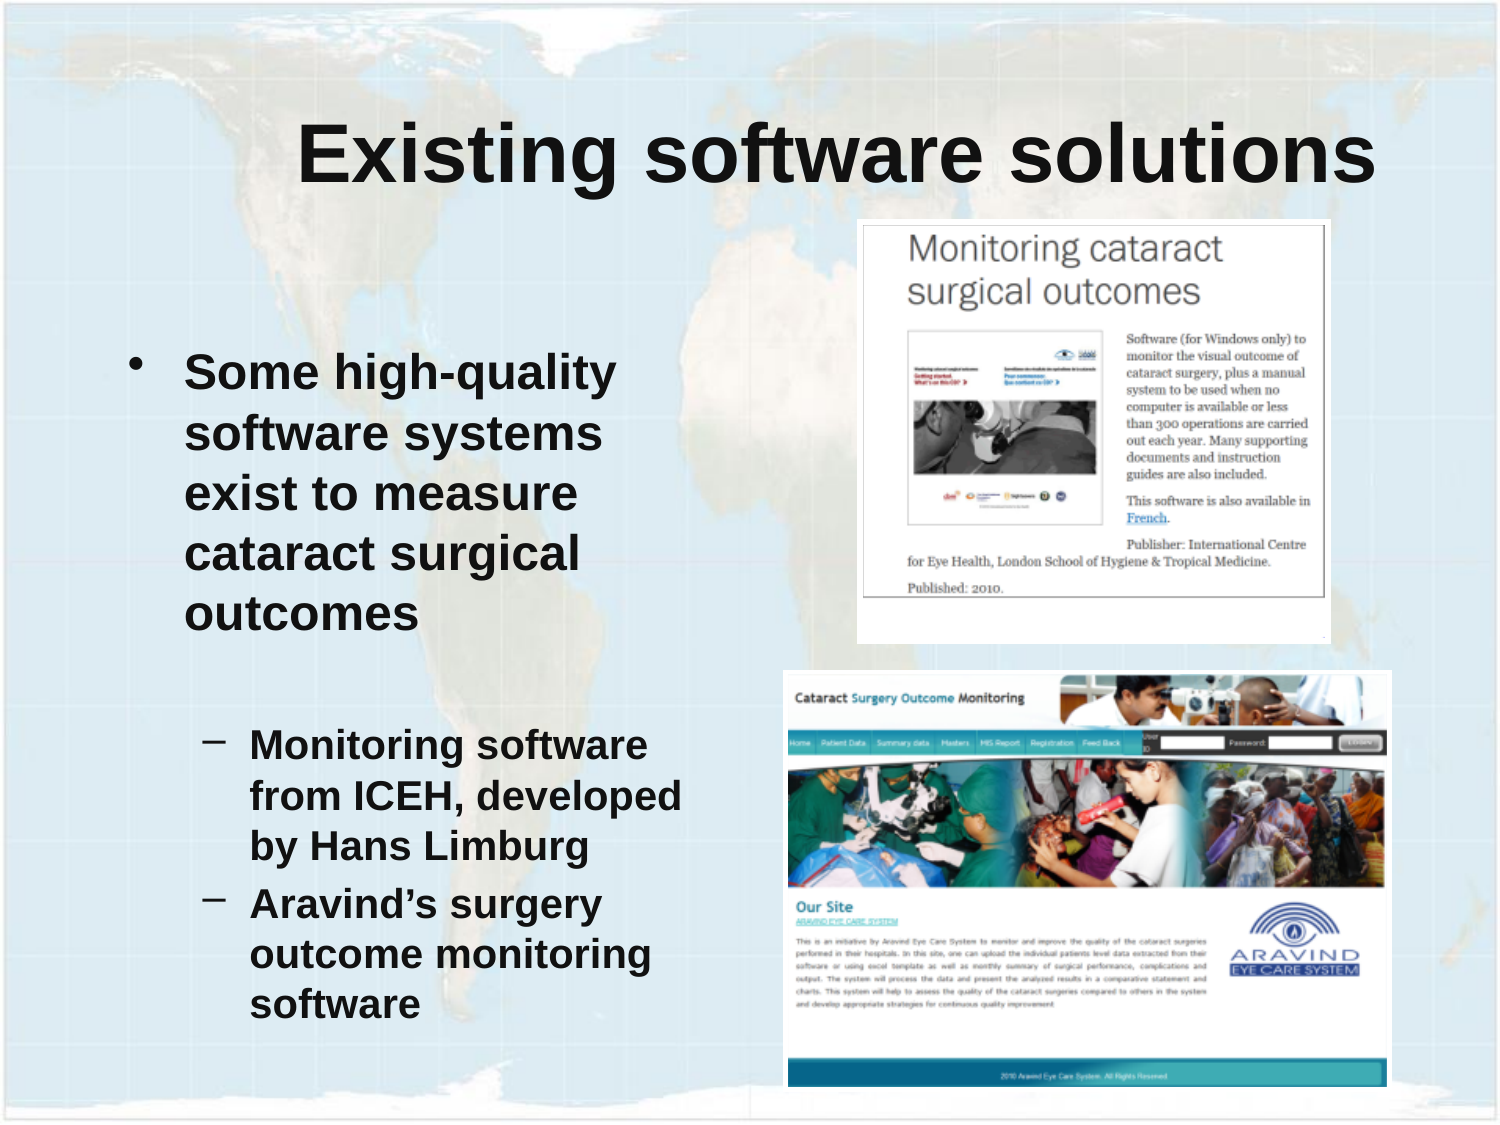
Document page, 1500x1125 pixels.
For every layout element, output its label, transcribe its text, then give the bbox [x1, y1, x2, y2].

list Some high-quality software systems exist to measure cataract surgical outcomes Monitoring software from ICEH, developed by Hans Limburg Aravind’s surgery outcome monitoring software [112, 262, 738, 1000]
title Existing software solutions [200, 50, 1475, 248]
picture [0, 0, 1500, 1125]
